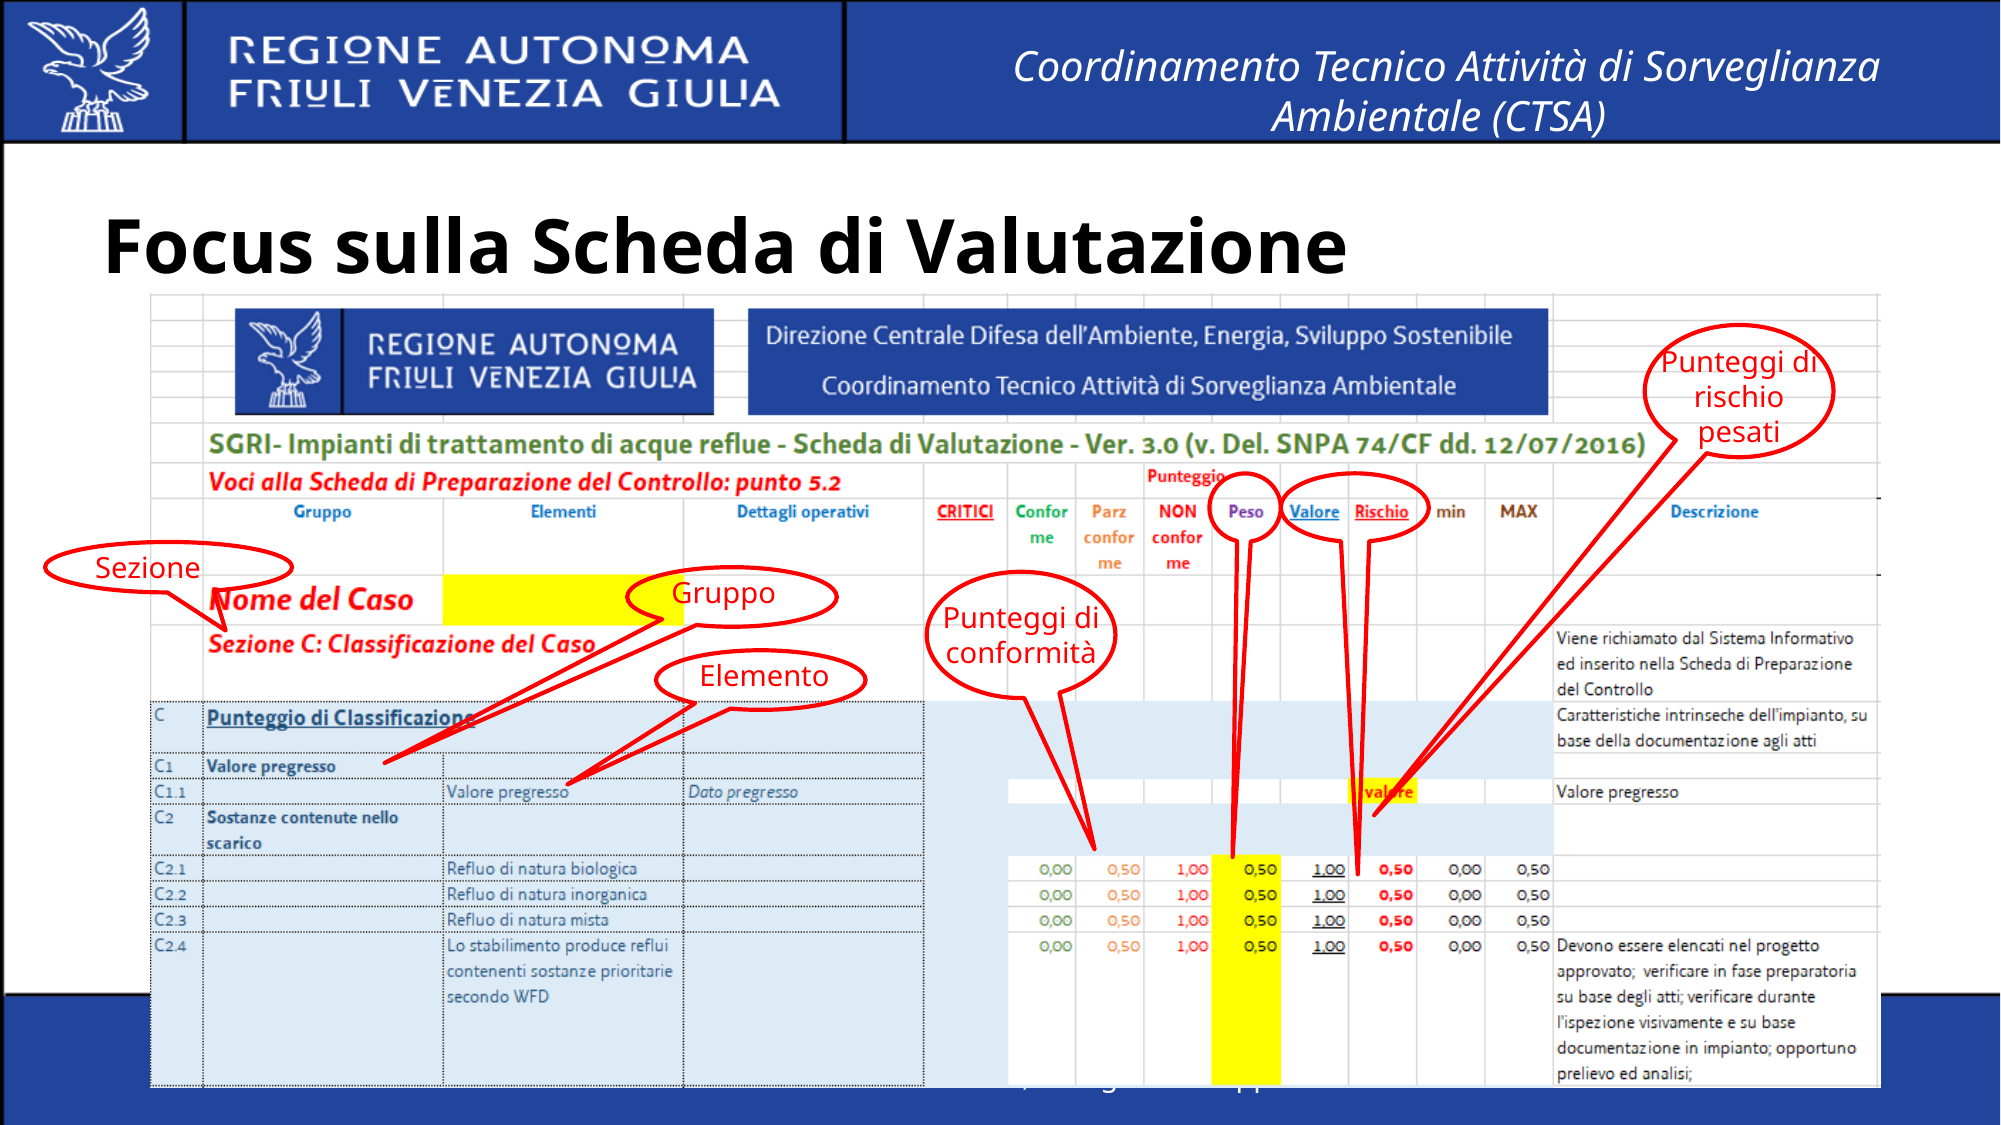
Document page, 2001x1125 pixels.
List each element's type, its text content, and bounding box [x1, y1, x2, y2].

picture [0, 0, 2001, 1125]
text_box [43, 547, 80, 587]
text_box Sezione [80, 541, 145, 592]
title Focus sulla Scheda di Valutazione [87, 162, 1850, 325]
text_box Coordinamento Tecnico Attività di Sorveglianza Ambientale (CTSA) [879, 32, 2000, 148]
